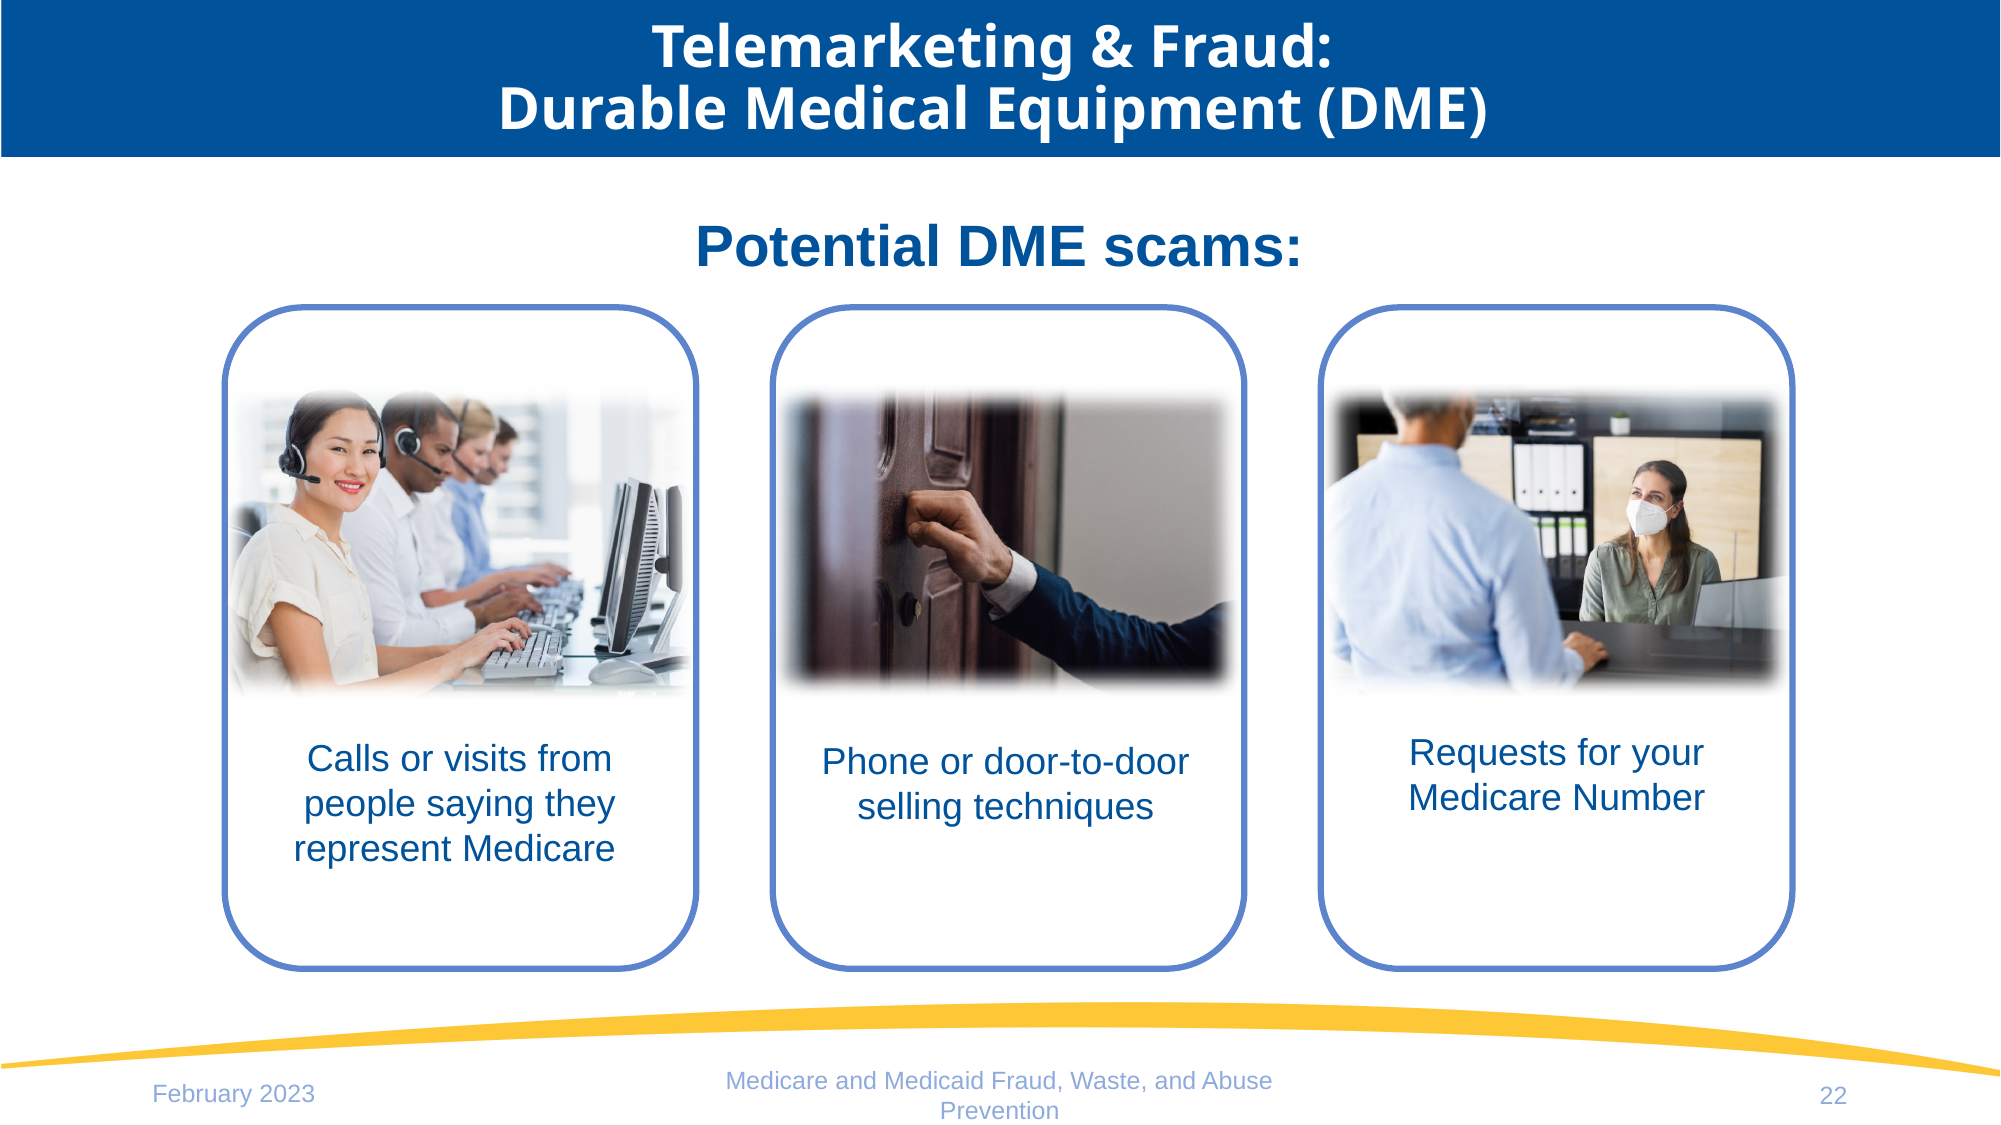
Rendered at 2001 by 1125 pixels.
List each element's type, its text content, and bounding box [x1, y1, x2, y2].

text_box [1319, 306, 1794, 899]
picture [0, 0, 2001, 1125]
text_box Calls or visits from people saying they represent Medicare [234, 726, 685, 942]
footer Medicare and Medicaid Fraud, Waste, and Abuse Prevention [647, 1064, 1353, 1125]
text_box Phone or door-to-door selling techniques [789, 729, 1223, 942]
slide_number 22 [1412, 1065, 1863, 1125]
text_box [242, 942, 679, 970]
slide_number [137, 1062, 588, 1123]
text_box [223, 306, 698, 933]
text_box [771, 306, 1246, 970]
text_box Requests for your Medicare Number [1320, 720, 1793, 910]
list Potential DME scams: [647, 200, 1353, 290]
title Telemarketing & Fraud: Durable Medical Equipment (DME) [0, 3, 2000, 156]
text_box [1322, 910, 1791, 970]
